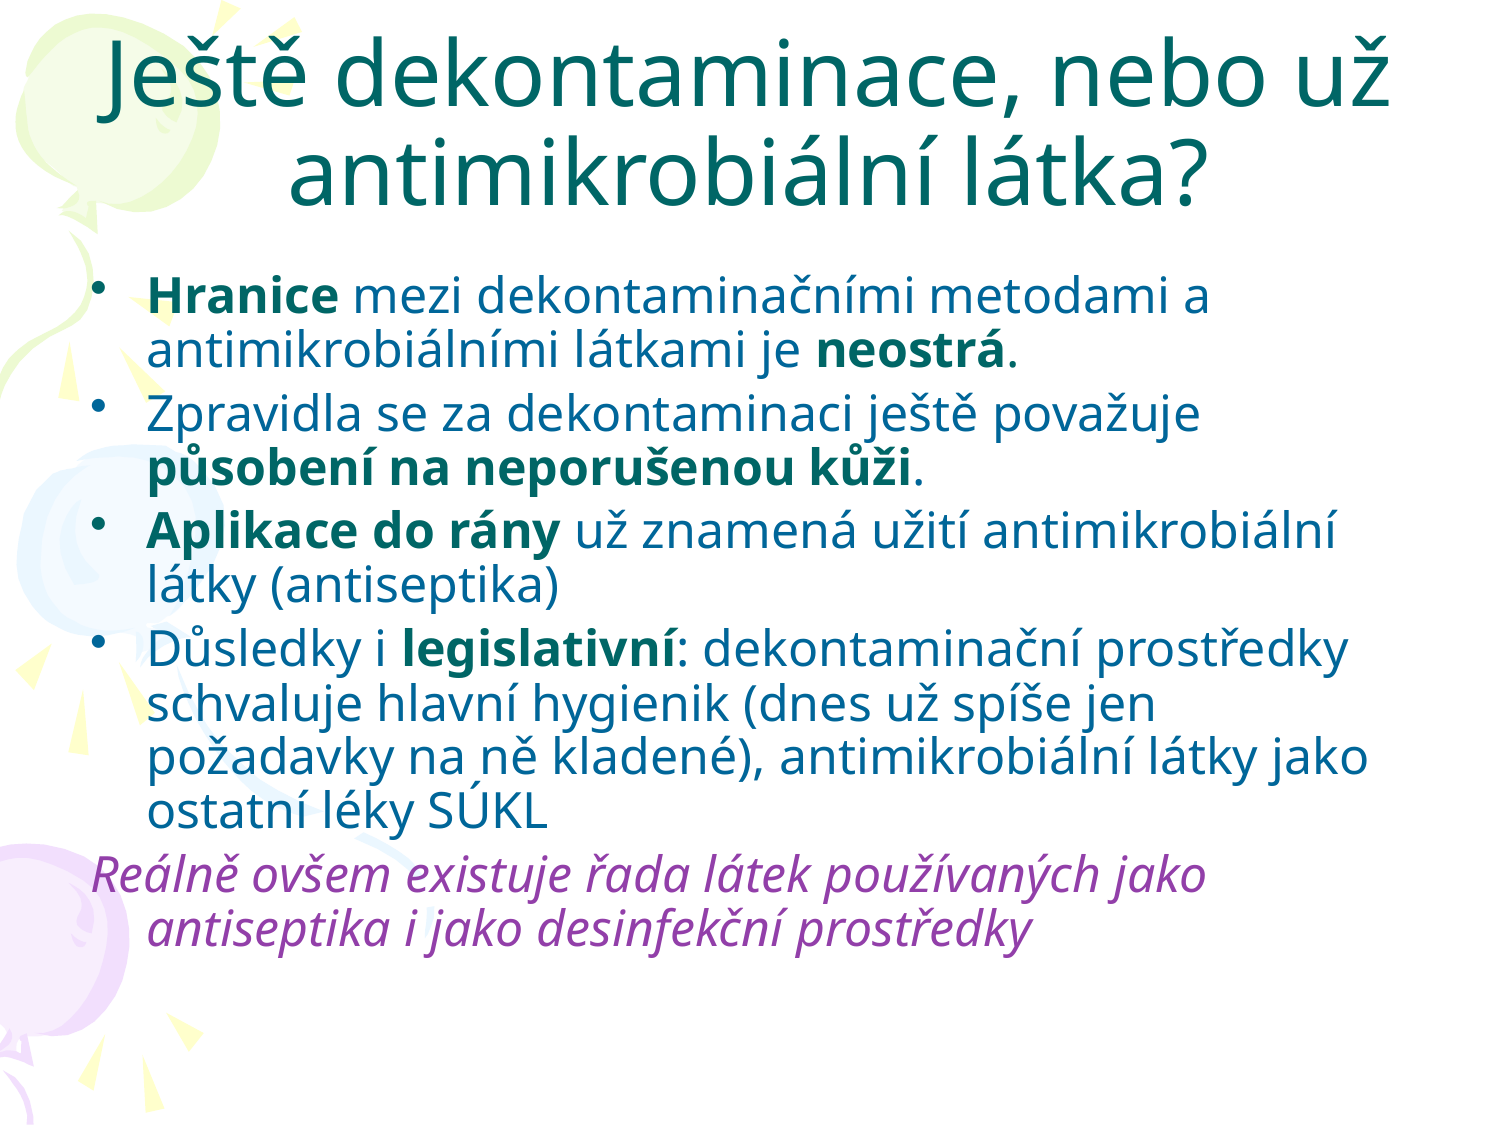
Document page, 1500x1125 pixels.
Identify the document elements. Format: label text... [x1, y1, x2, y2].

title Ještě dekontaminace, nebo už antimikrobiální látka? [72, 16, 1425, 233]
list Hranice mezi dekontaminačními metodami a antimikrobiálními látkami je neostrá. Zpravidla se za dekontaminaci ještě považuje působení na neporušenou kůži. Aplikace do rány už znamená užití antimikrobiální látky (antiseptika) Důsledky i legislativní: dekontaminační prostředky schvaluje hlavní hygienik (dnes už spíše jen požadavky na ně kladené), antimikrobiální látky jako ostatní léky SÚKL Reálně ovšem existuje řada látek používaných jako antiseptika i jako desinfekční prostředky [75, 262, 1425, 994]
